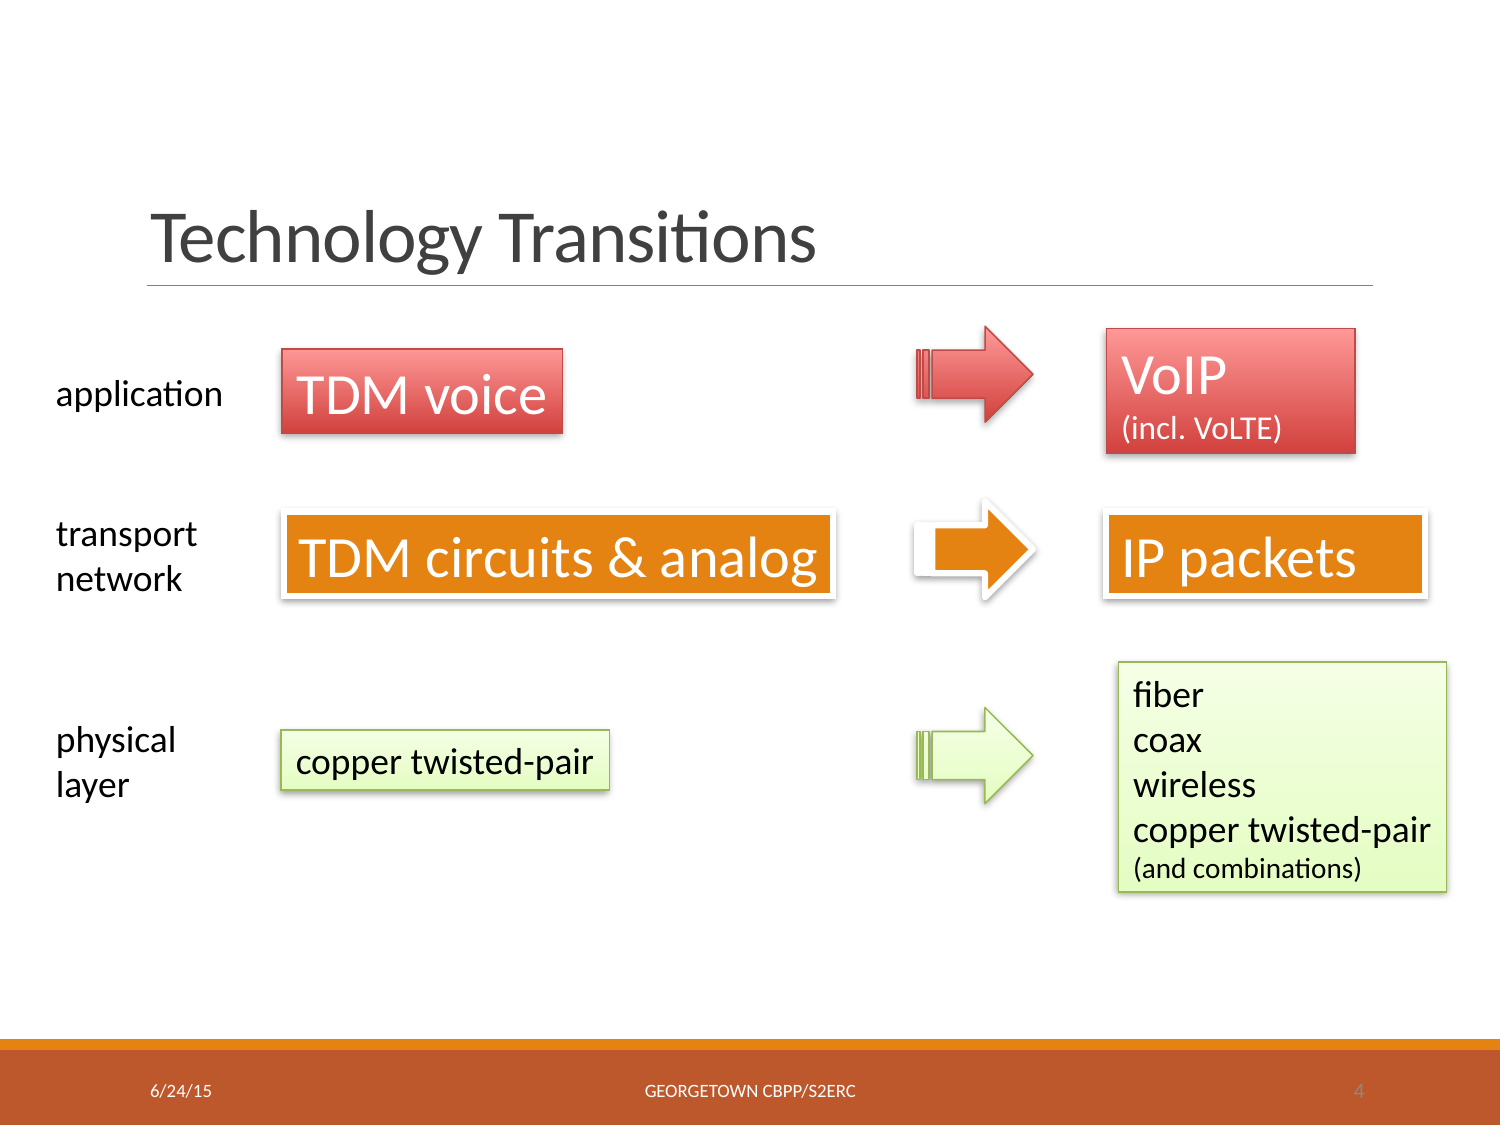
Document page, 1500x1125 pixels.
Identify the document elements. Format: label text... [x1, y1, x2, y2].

text_box [917, 525, 921, 574]
text_box [932, 326, 1033, 423]
text_box TDM voice [282, 348, 563, 434]
text_box fiber coax wireless copper twisted-pair (and combinations) [1118, 662, 1447, 892]
text_box [923, 350, 930, 399]
text_box [917, 731, 921, 780]
text_box transport network [41, 501, 214, 606]
text_box [932, 707, 1033, 804]
text_box [923, 525, 930, 574]
text_box application [40, 361, 239, 422]
text_box copper twisted-pair [281, 730, 610, 790]
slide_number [135, 1059, 440, 1120]
footer Georgetown CBPP/S2ERC [453, 1059, 1047, 1120]
text_box [932, 501, 1033, 598]
text_box VoIP (incl. VoLTE) [1106, 328, 1356, 454]
text_box [923, 731, 930, 780]
slide_number 4 [1218, 1059, 1380, 1120]
text_box IP packets [1106, 511, 1425, 597]
text_box [917, 350, 921, 399]
text_box physical layer [40, 707, 192, 813]
title Technology Transitions [135, 47, 1373, 285]
text_box TDM circuits & analog [283, 511, 834, 597]
